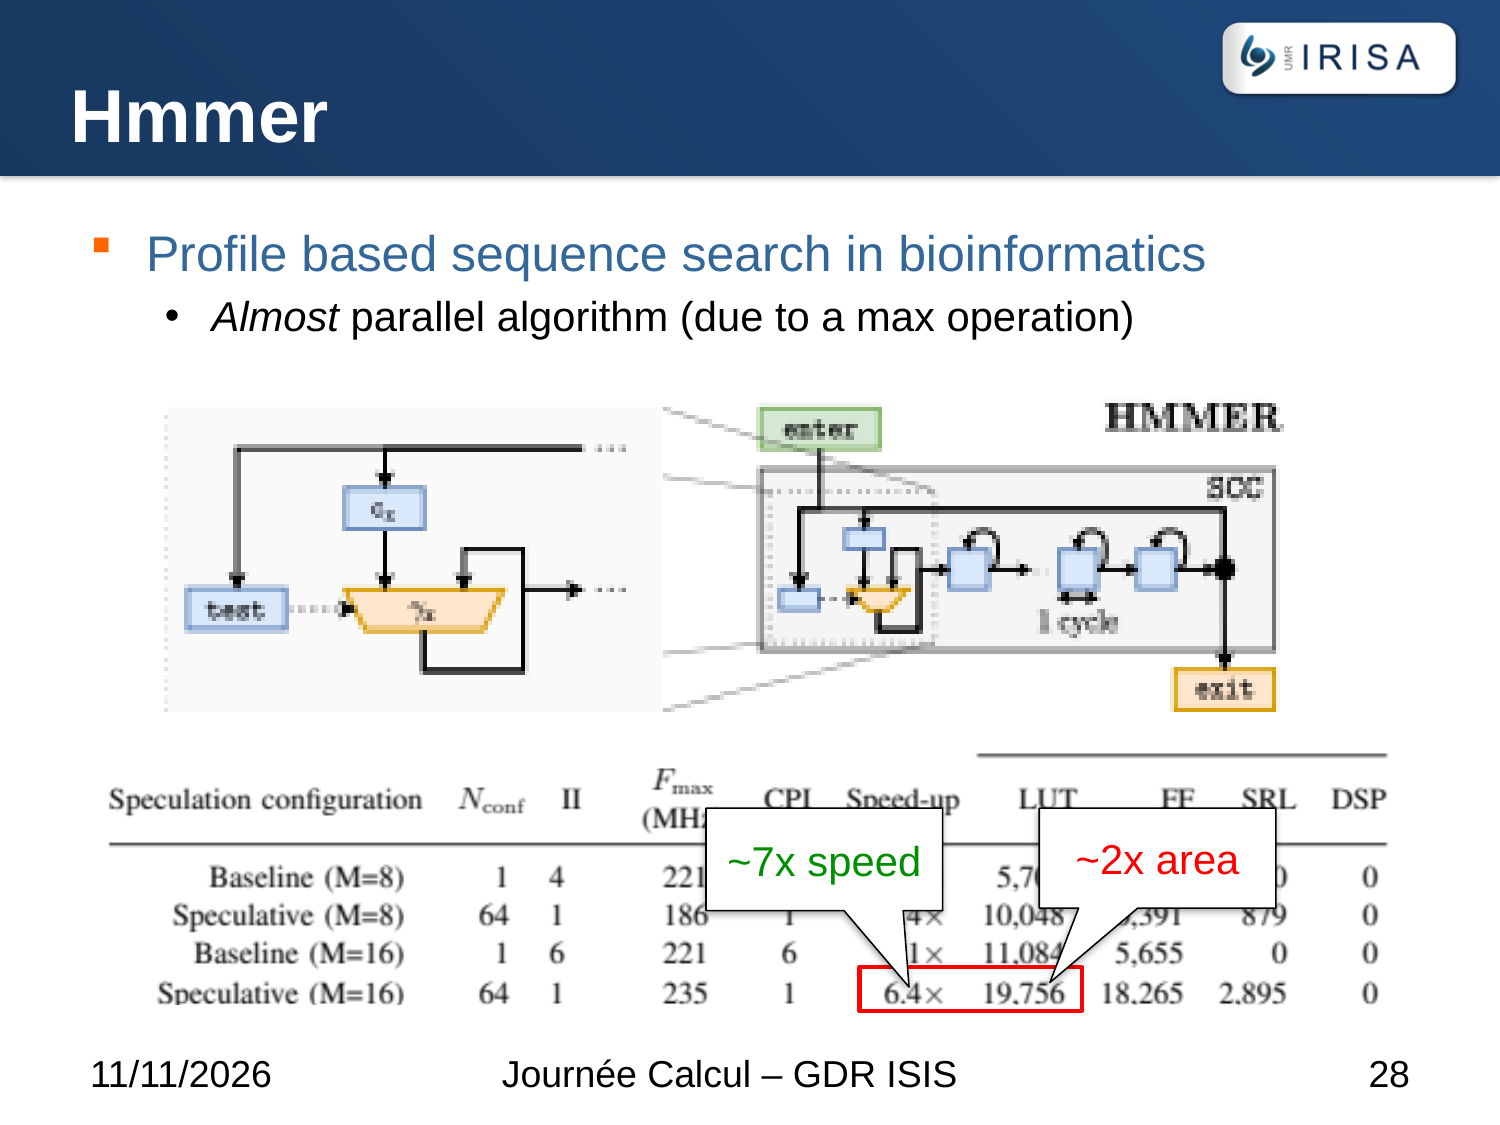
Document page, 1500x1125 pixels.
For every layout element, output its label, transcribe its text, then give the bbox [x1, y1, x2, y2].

footer Journée Calcul – GDR ISIS [446, 1042, 1024, 1103]
picture [1217, 17, 1464, 102]
picture [73, 750, 1402, 1006]
list Profile based sequence search in bioinformatics Almost parallel algorithm (due to a max operation) [75, 214, 1390, 850]
slide_number 28 [1293, 1042, 1425, 1103]
title Hmmer [55, 59, 1406, 165]
picture [156, 354, 1309, 725]
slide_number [75, 1042, 425, 1103]
